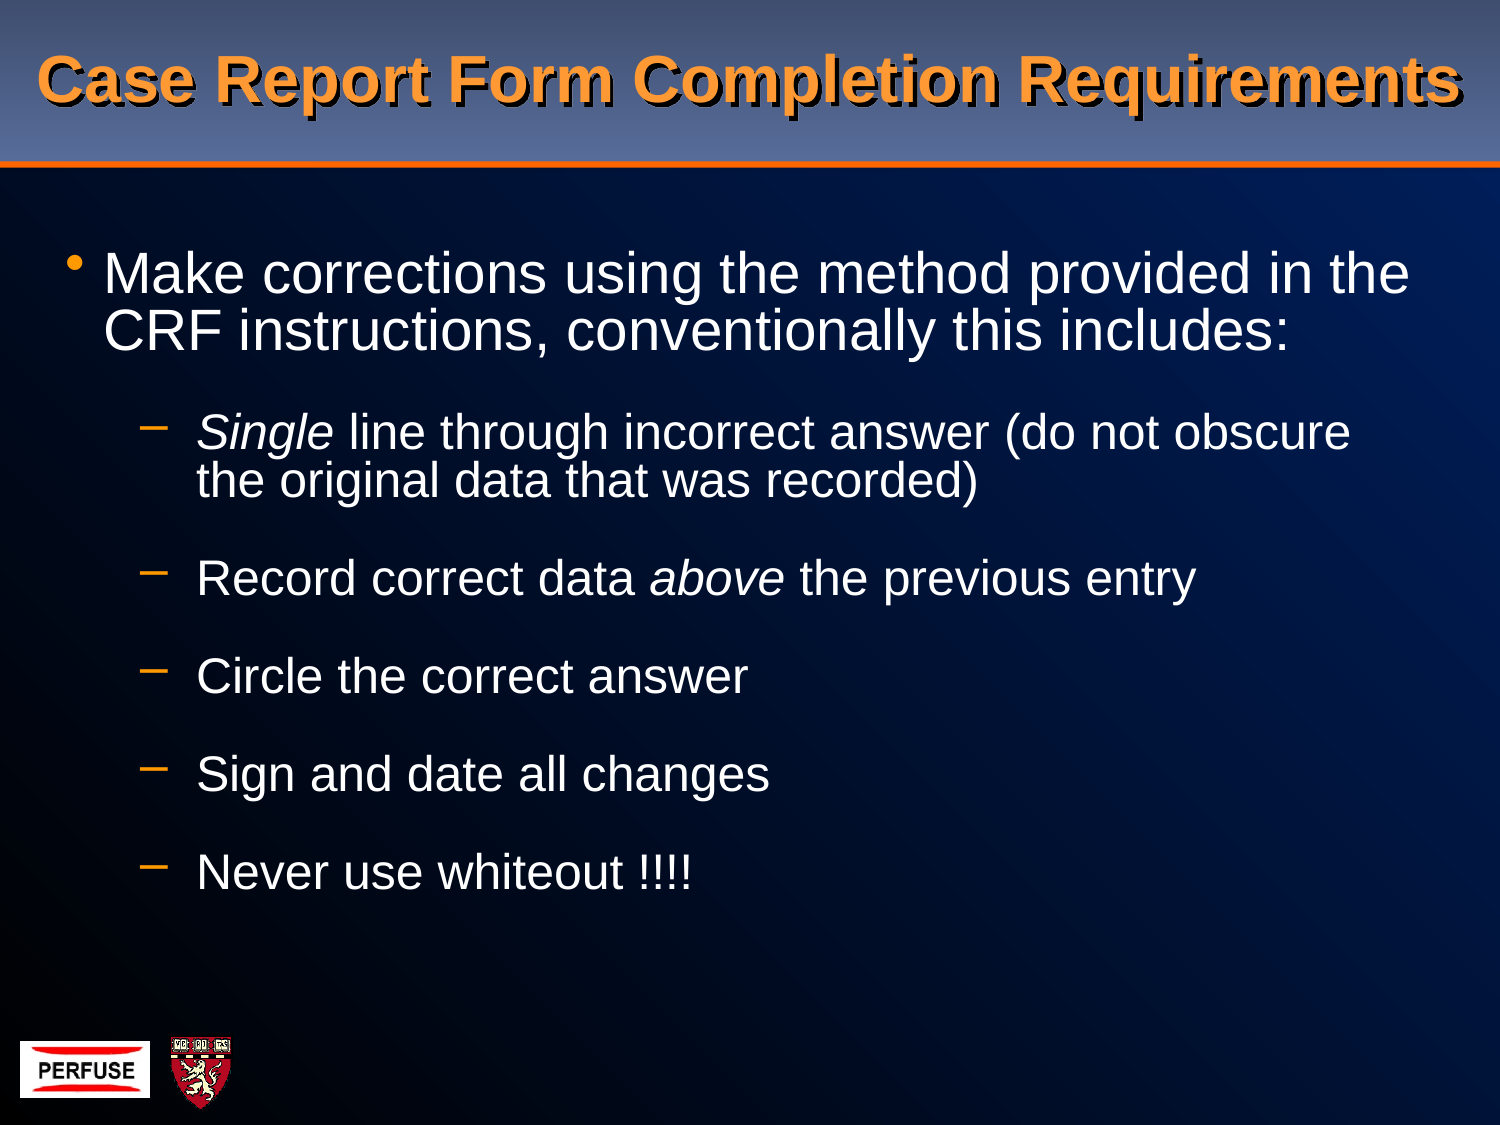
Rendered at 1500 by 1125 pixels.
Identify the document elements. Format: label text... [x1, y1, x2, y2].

list Make corrections using the method provided in the CRF instructions, conventionally this includes: Single line through incorrect answer (do not obscure the original data that was recorded) Record correct data above the previous entry Circle the correct answer Sign and date all changes Never use whiteout !!!! [49, 241, 1451, 963]
picture [20, 1041, 150, 1098]
picture [168, 1034, 234, 1110]
title Case Report Form Completion Requirements [0, 0, 1500, 164]
